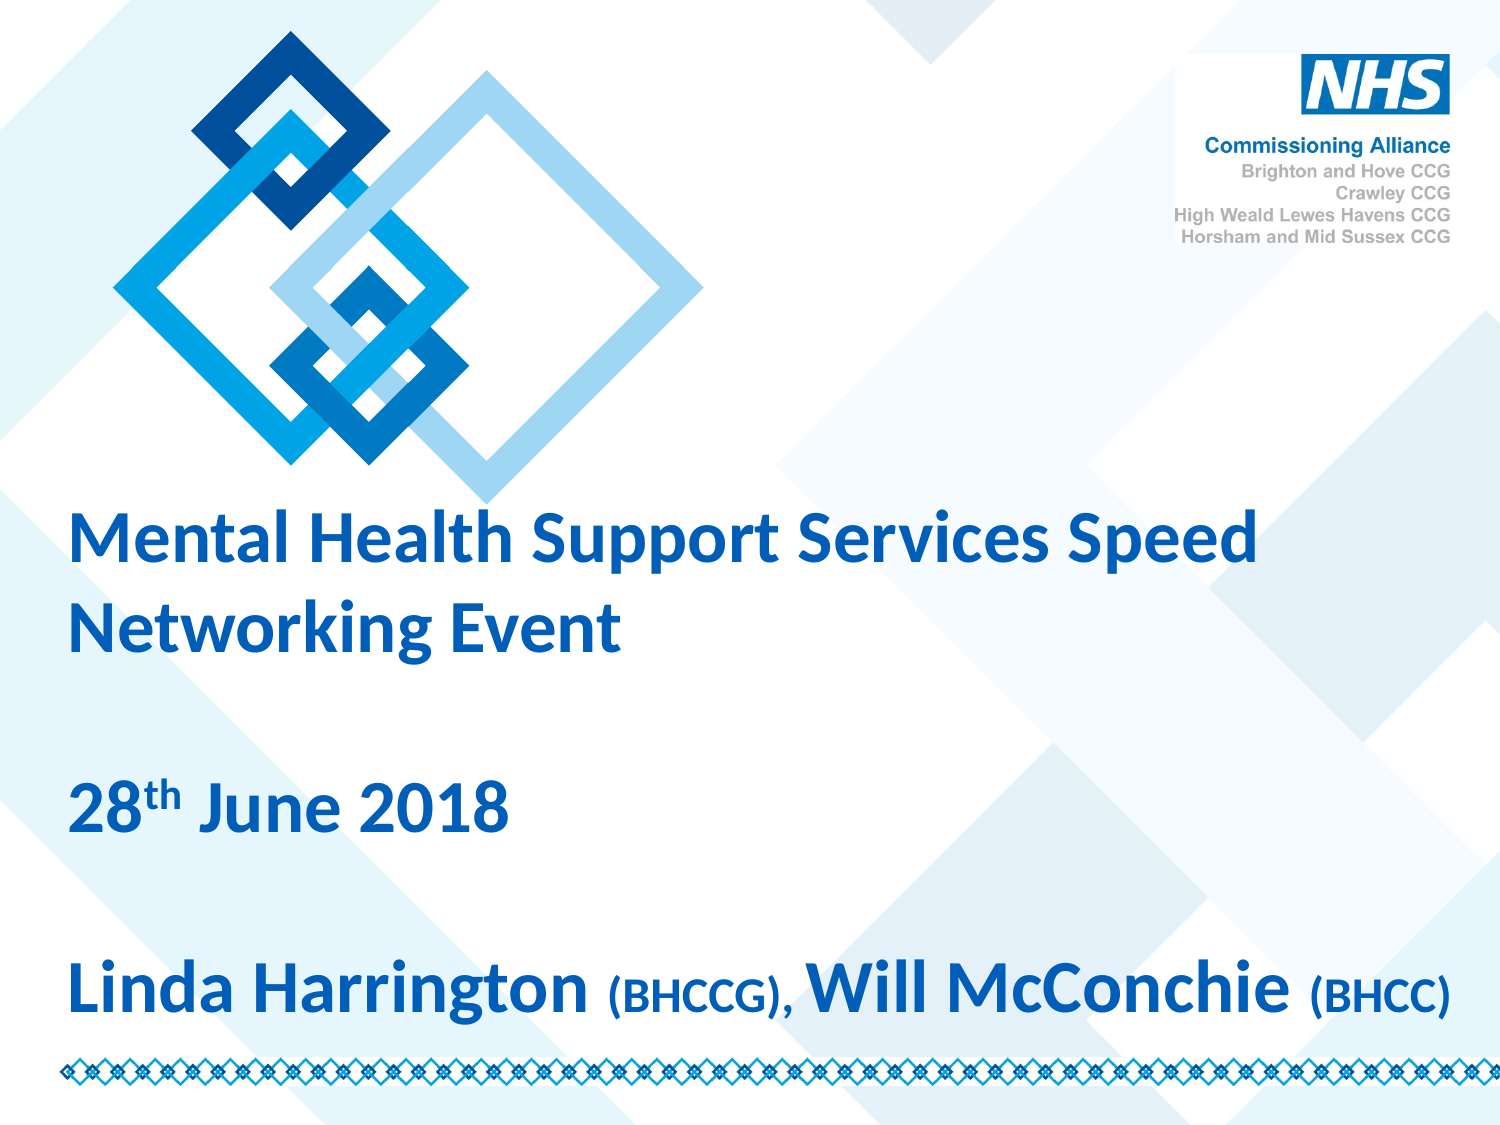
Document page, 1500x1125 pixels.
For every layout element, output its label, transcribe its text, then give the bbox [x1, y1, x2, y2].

text_box Mental Health Support Services Speed Networking Event 28th June 2018 Linda Harrington (BHCCG), Will McConchie (BHCC) [53, 479, 1500, 1059]
picture [1312, 1059, 1500, 1082]
picture [572, 1059, 1318, 1082]
picture [0, 0, 1500, 1125]
